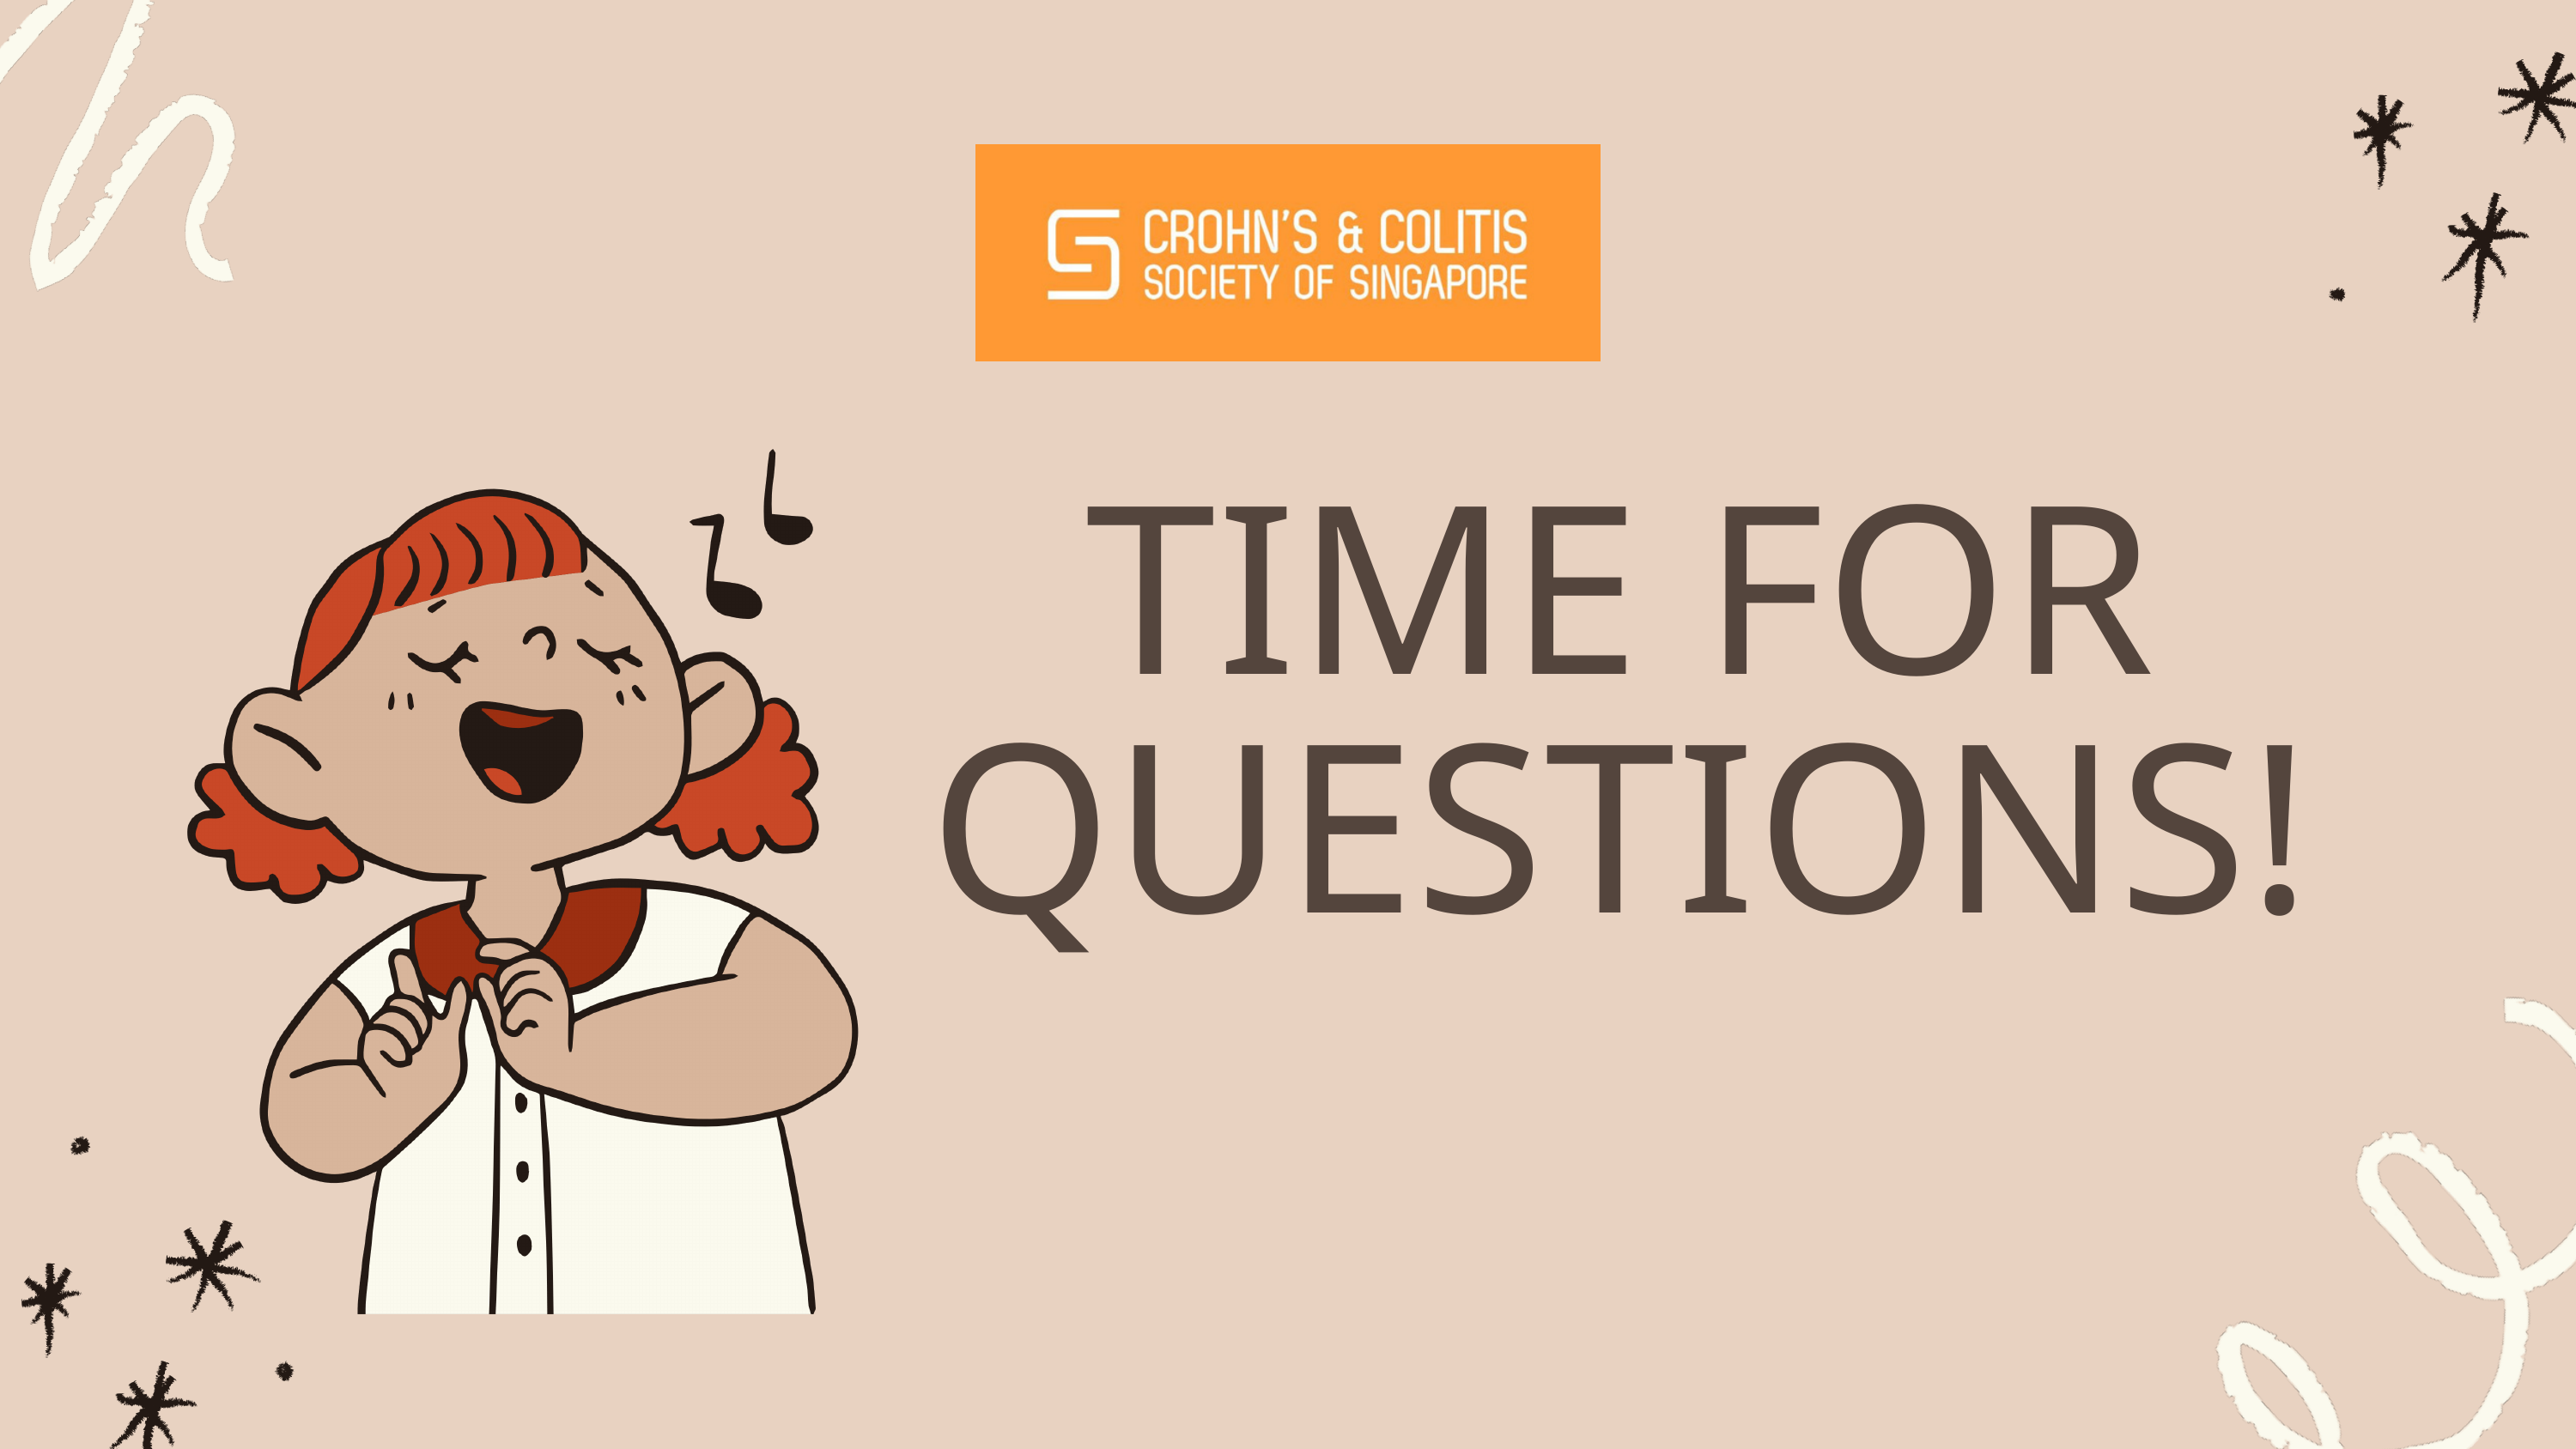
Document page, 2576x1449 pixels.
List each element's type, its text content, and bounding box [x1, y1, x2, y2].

text_box TIME FOR QUESTIONS! [863, 482, 2401, 961]
picture [2129, 979, 2576, 1449]
picture [0, 449, 860, 1449]
picture [0, 0, 353, 424]
picture [975, 144, 1601, 361]
picture [2328, 0, 2576, 323]
